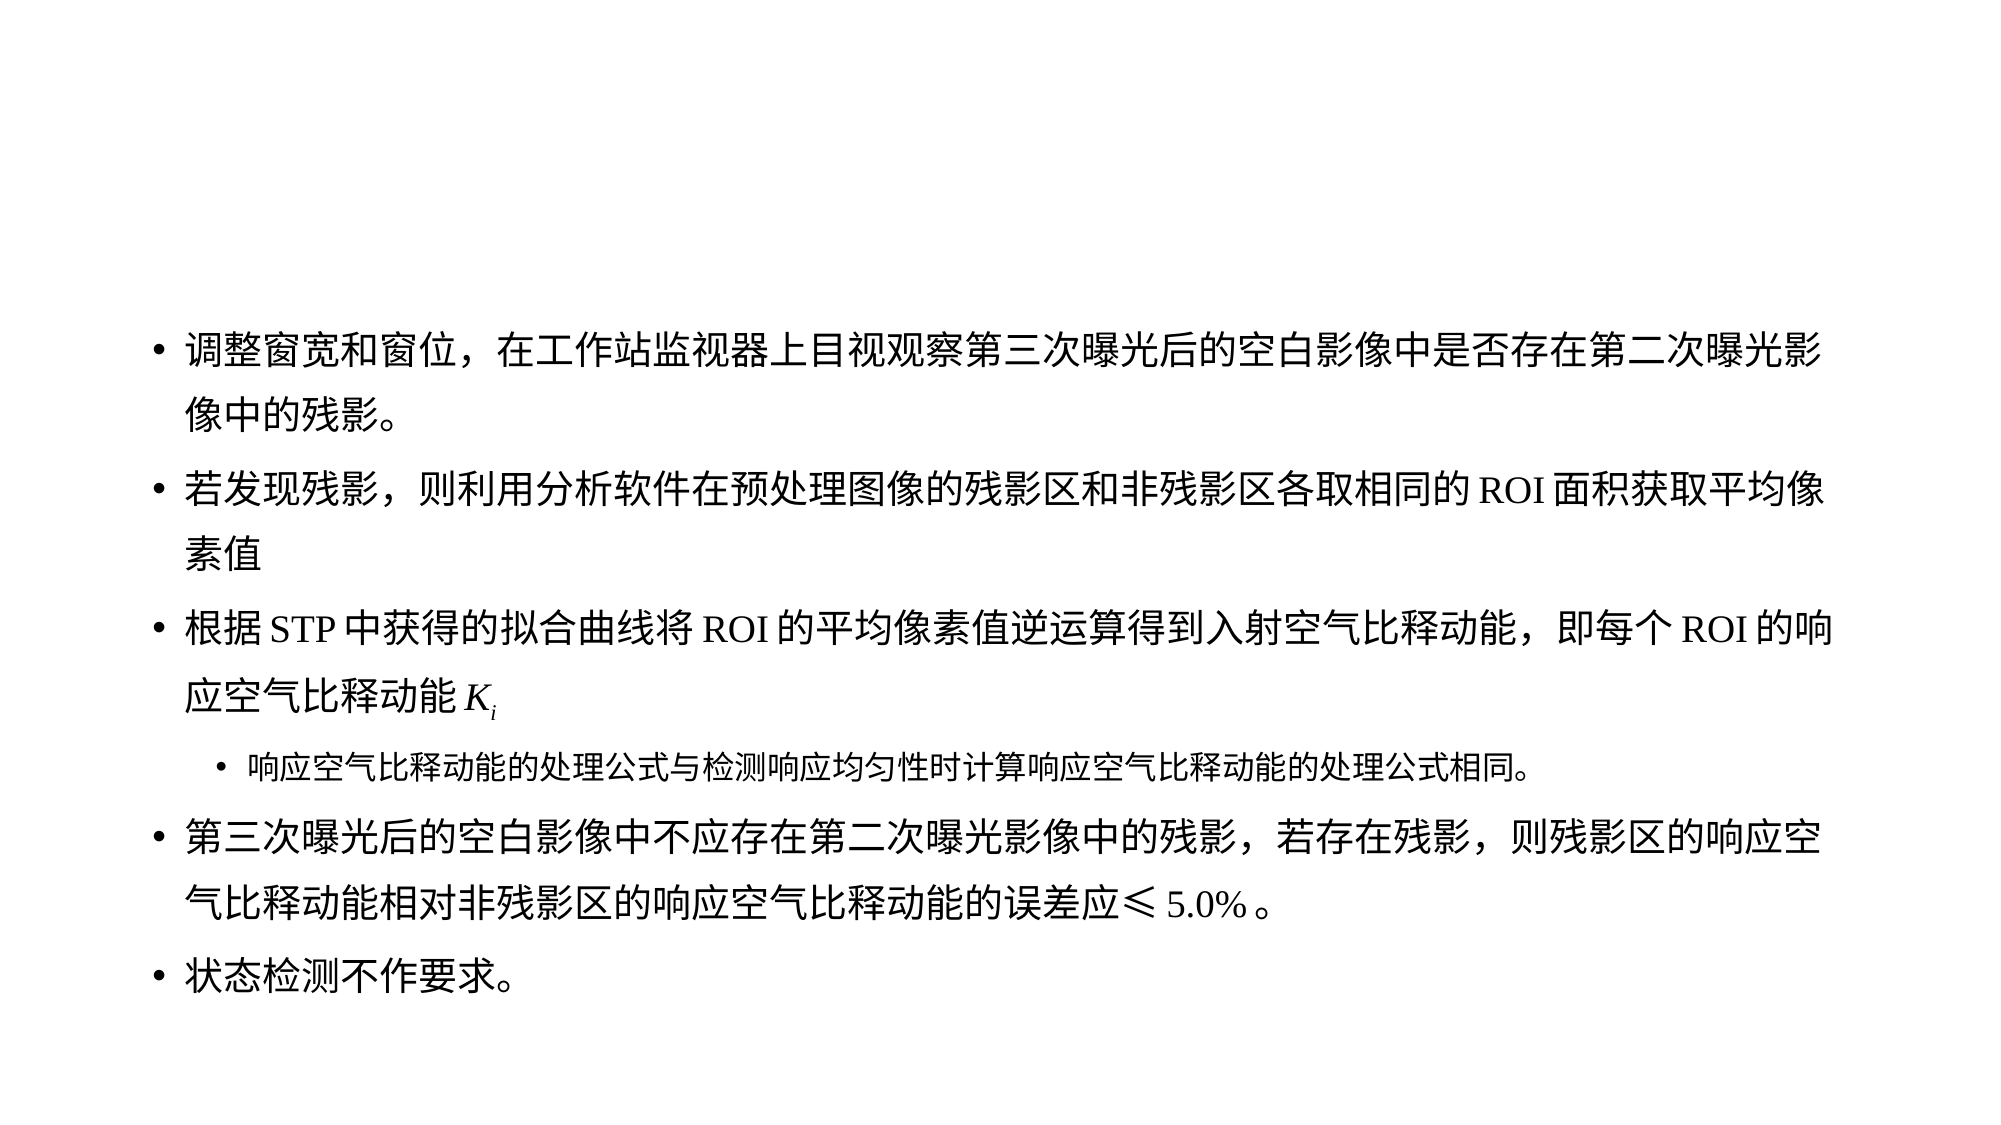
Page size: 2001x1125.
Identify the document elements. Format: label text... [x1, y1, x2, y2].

list 调整窗宽和窗位，在工作站监视器上目视观察第三次曝光后的空白影像中是否存在第二次曝光影像中的残影。 若发现残影，则利用分析软件在预处理图像的残影区和非残影区各取相同的ROI面积获取平均像素值 根据STP中获得的拟合曲线将ROI的平均像素值逆运算得到入射空气比释动能，即每个ROI的响应空气比释动能Ki 响应空气比释动能的处理公式与检测响应均匀性时计算响应空气比释动能的处理公式相同。 第三次曝光后的空白影像中不应存在第二次曝光影像中的残影，若存在残影，则残影区的响应空气比释动能相对非残影区的响应空气比释动能的误差应≤5.0%。 状态检测不作要求。 [137, 299, 1863, 1014]
